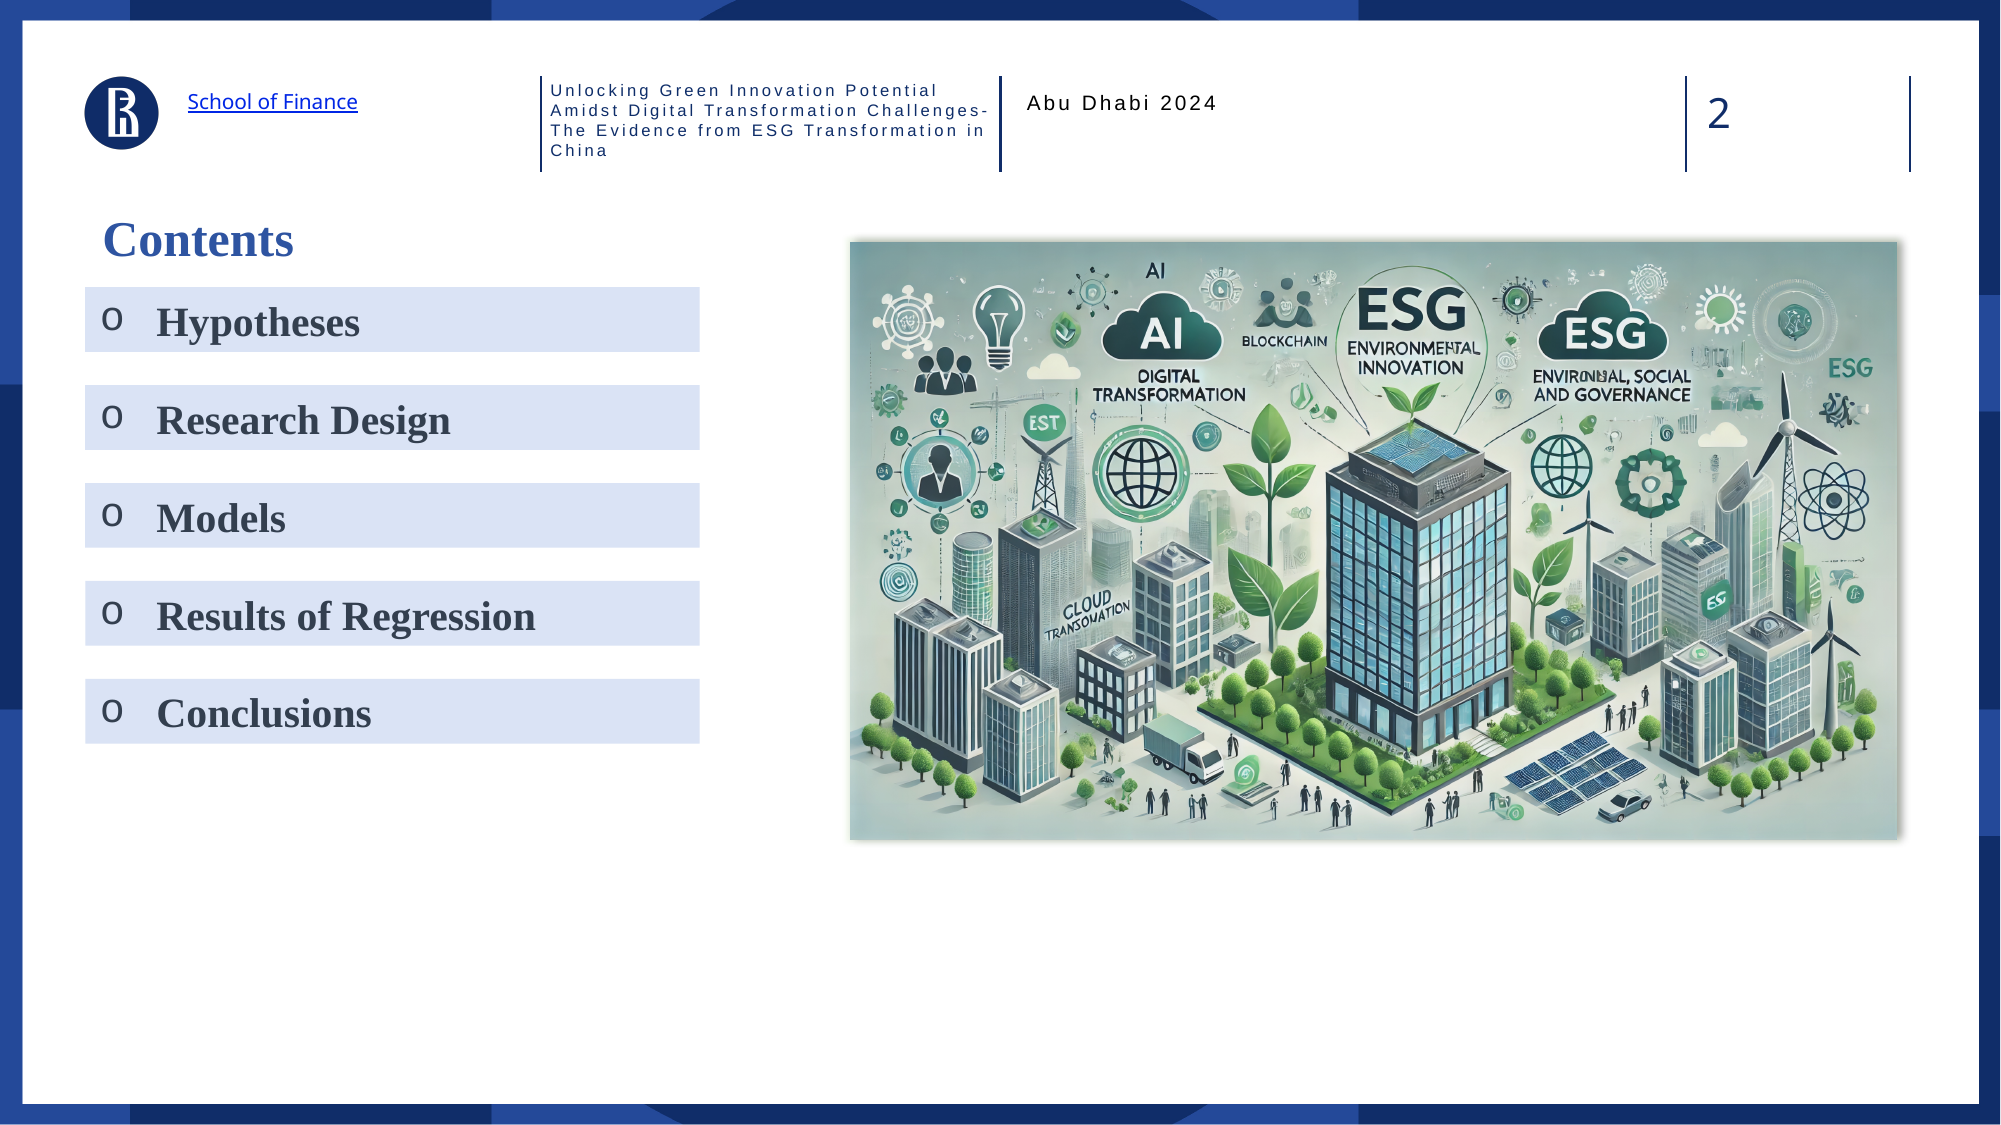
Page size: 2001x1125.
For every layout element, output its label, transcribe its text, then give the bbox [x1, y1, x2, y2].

text_box Research Design [85, 385, 700, 450]
list Abu Dhabi 2024 [1026, 90, 1367, 157]
list School of Finance [187, 88, 500, 157]
text_box Hypotheses [85, 287, 700, 352]
list Unlocking Green Innovation Potential Amidst Digital Transformation Challenges-The Evidence from ESG Transformation in China [550, 80, 1011, 181]
text_box Models [85, 483, 700, 548]
text_box Conclusions [85, 678, 700, 744]
text_box Results of Regression [85, 580, 700, 646]
title Contents [102, 206, 963, 273]
picture [0, 0, 2001, 1125]
